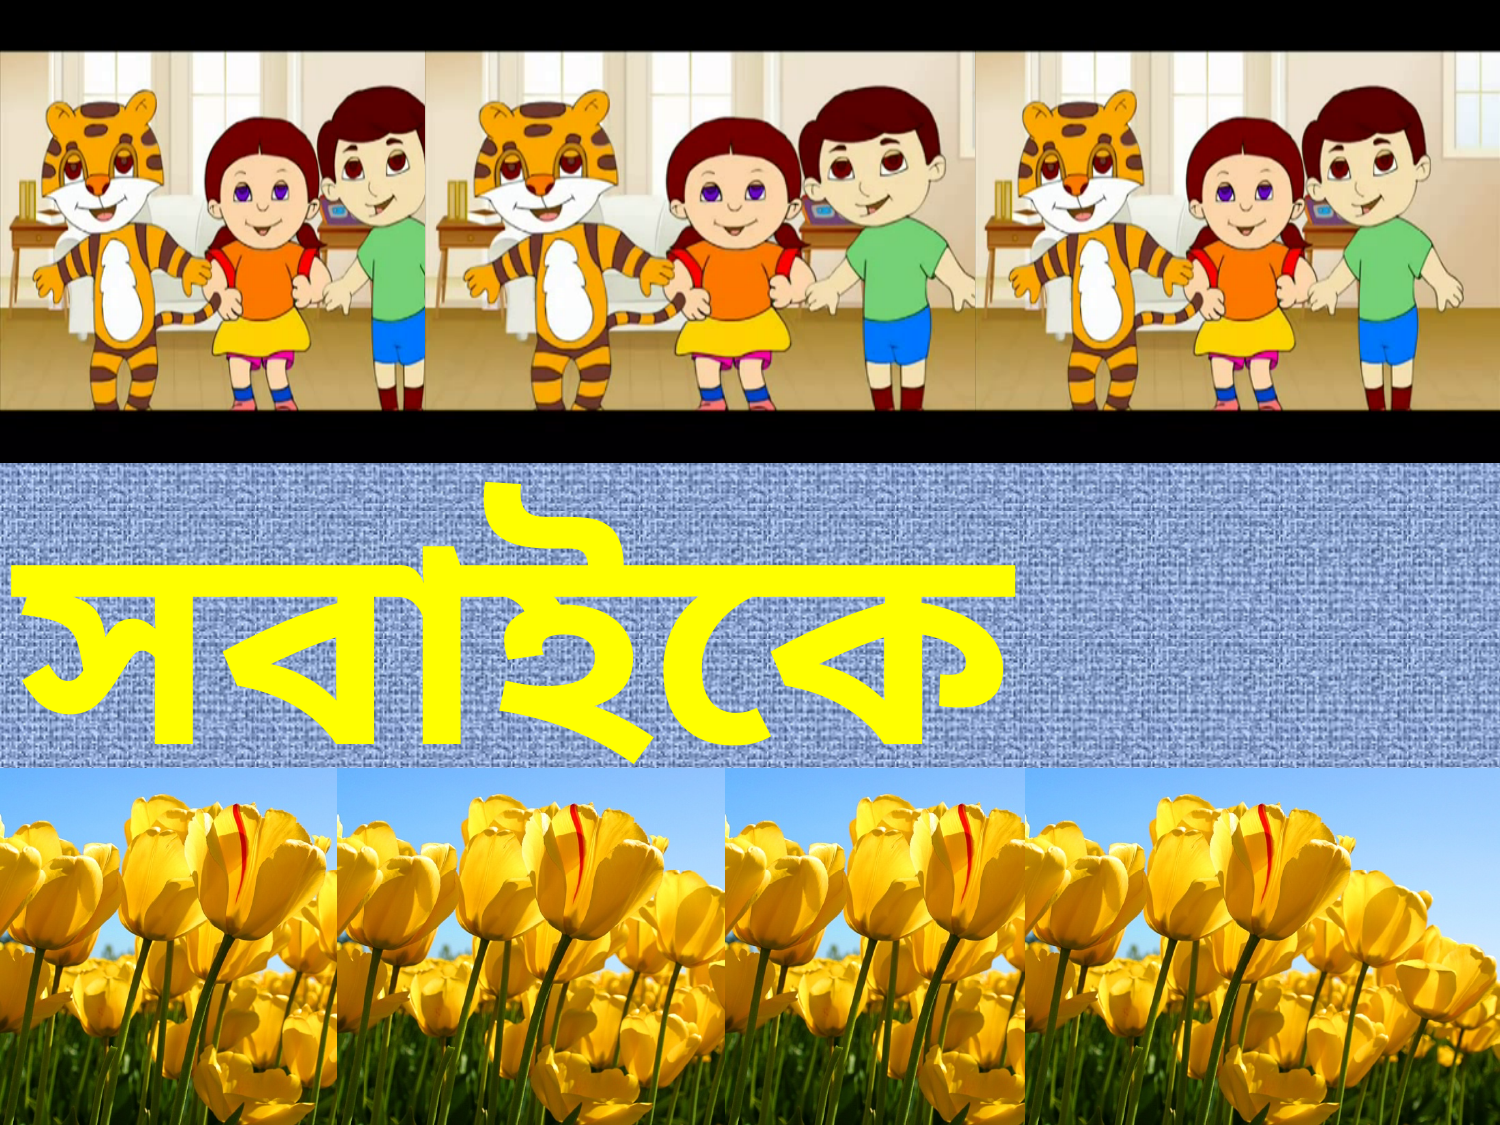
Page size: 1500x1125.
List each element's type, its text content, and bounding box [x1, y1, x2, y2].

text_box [0, 0, 1500, 463]
text_box সবাইকে ধন্যবাদ [0, 473, 1500, 768]
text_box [0, 768, 1500, 1125]
